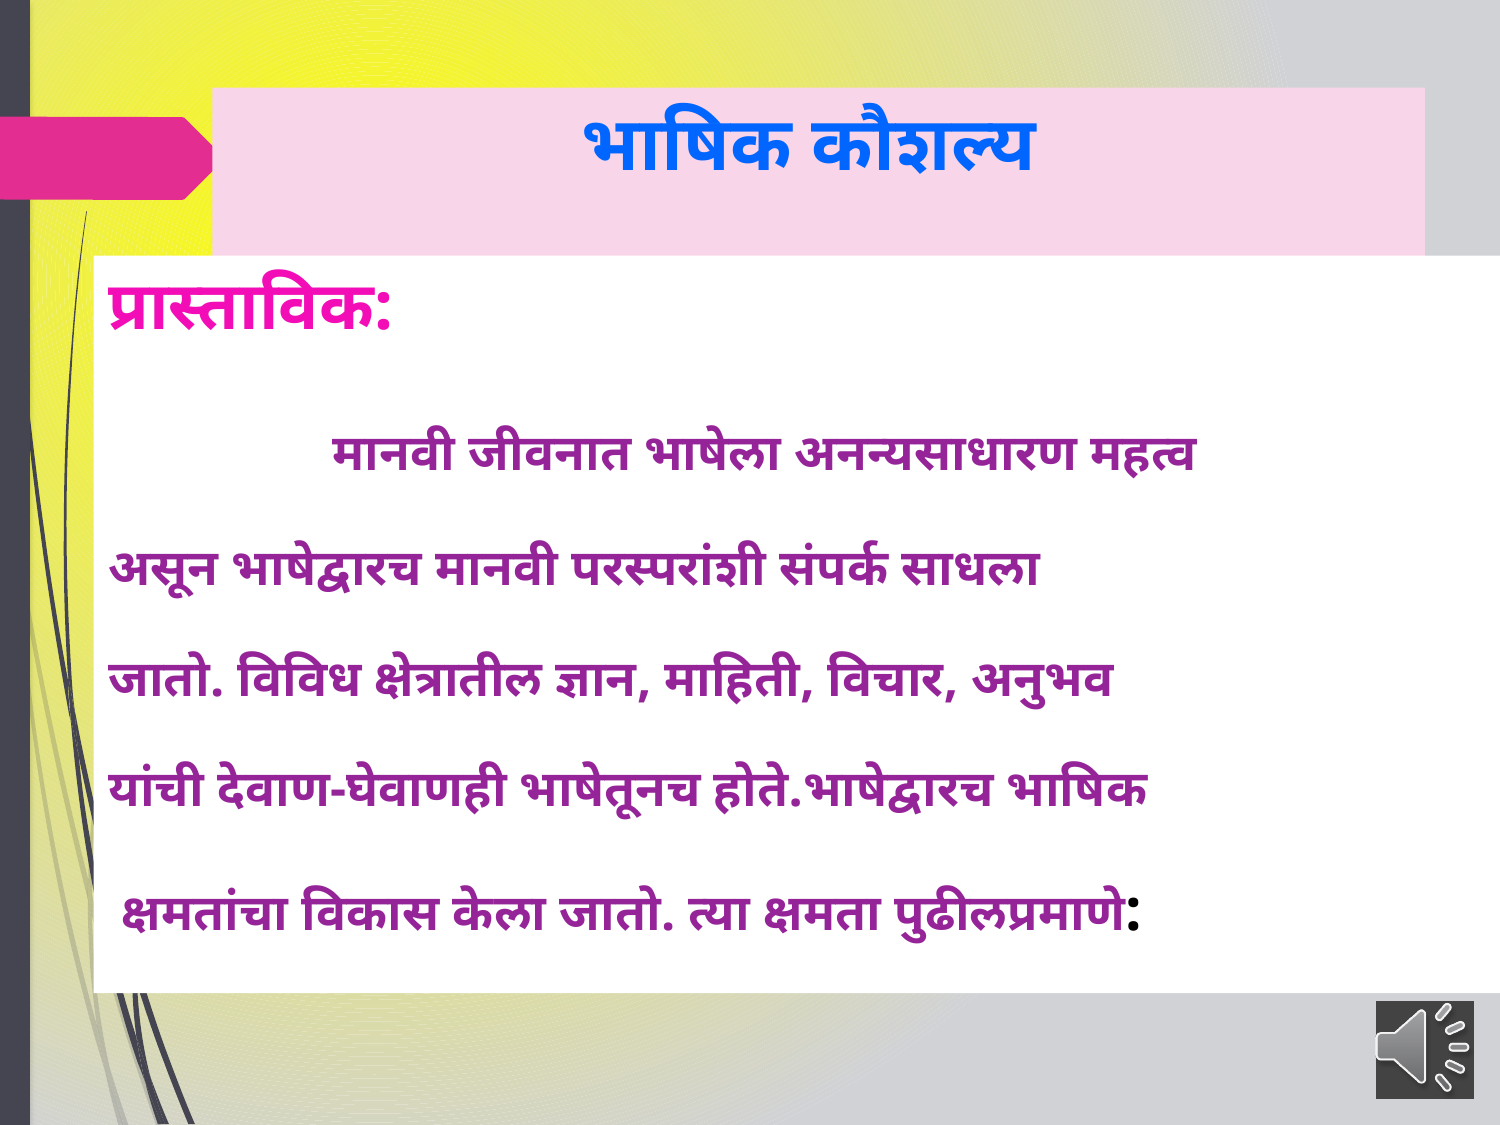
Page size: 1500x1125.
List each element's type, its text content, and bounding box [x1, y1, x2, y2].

title भाषिक कौशल्य [212, 87, 1425, 255]
picture [1374, 999, 1476, 1101]
list प्रास्ताविक: मानवी जीवनात भाषेला अनन्यसाधारण महत्व असून भाषेद्वारच मानवी परस्परांशी संपर्क साधला जातो. विविध क्षेत्रातील ज्ञान, माहिती, विचार, अनुभव यांची देवाण-घेवाणही भाषेतूनच होते.भाषेद्वारच भाषिक क्षमतांचा विकास केला जातो. त्या क्षमता पुढीलप्रमाणे: [93, 255, 1500, 994]
